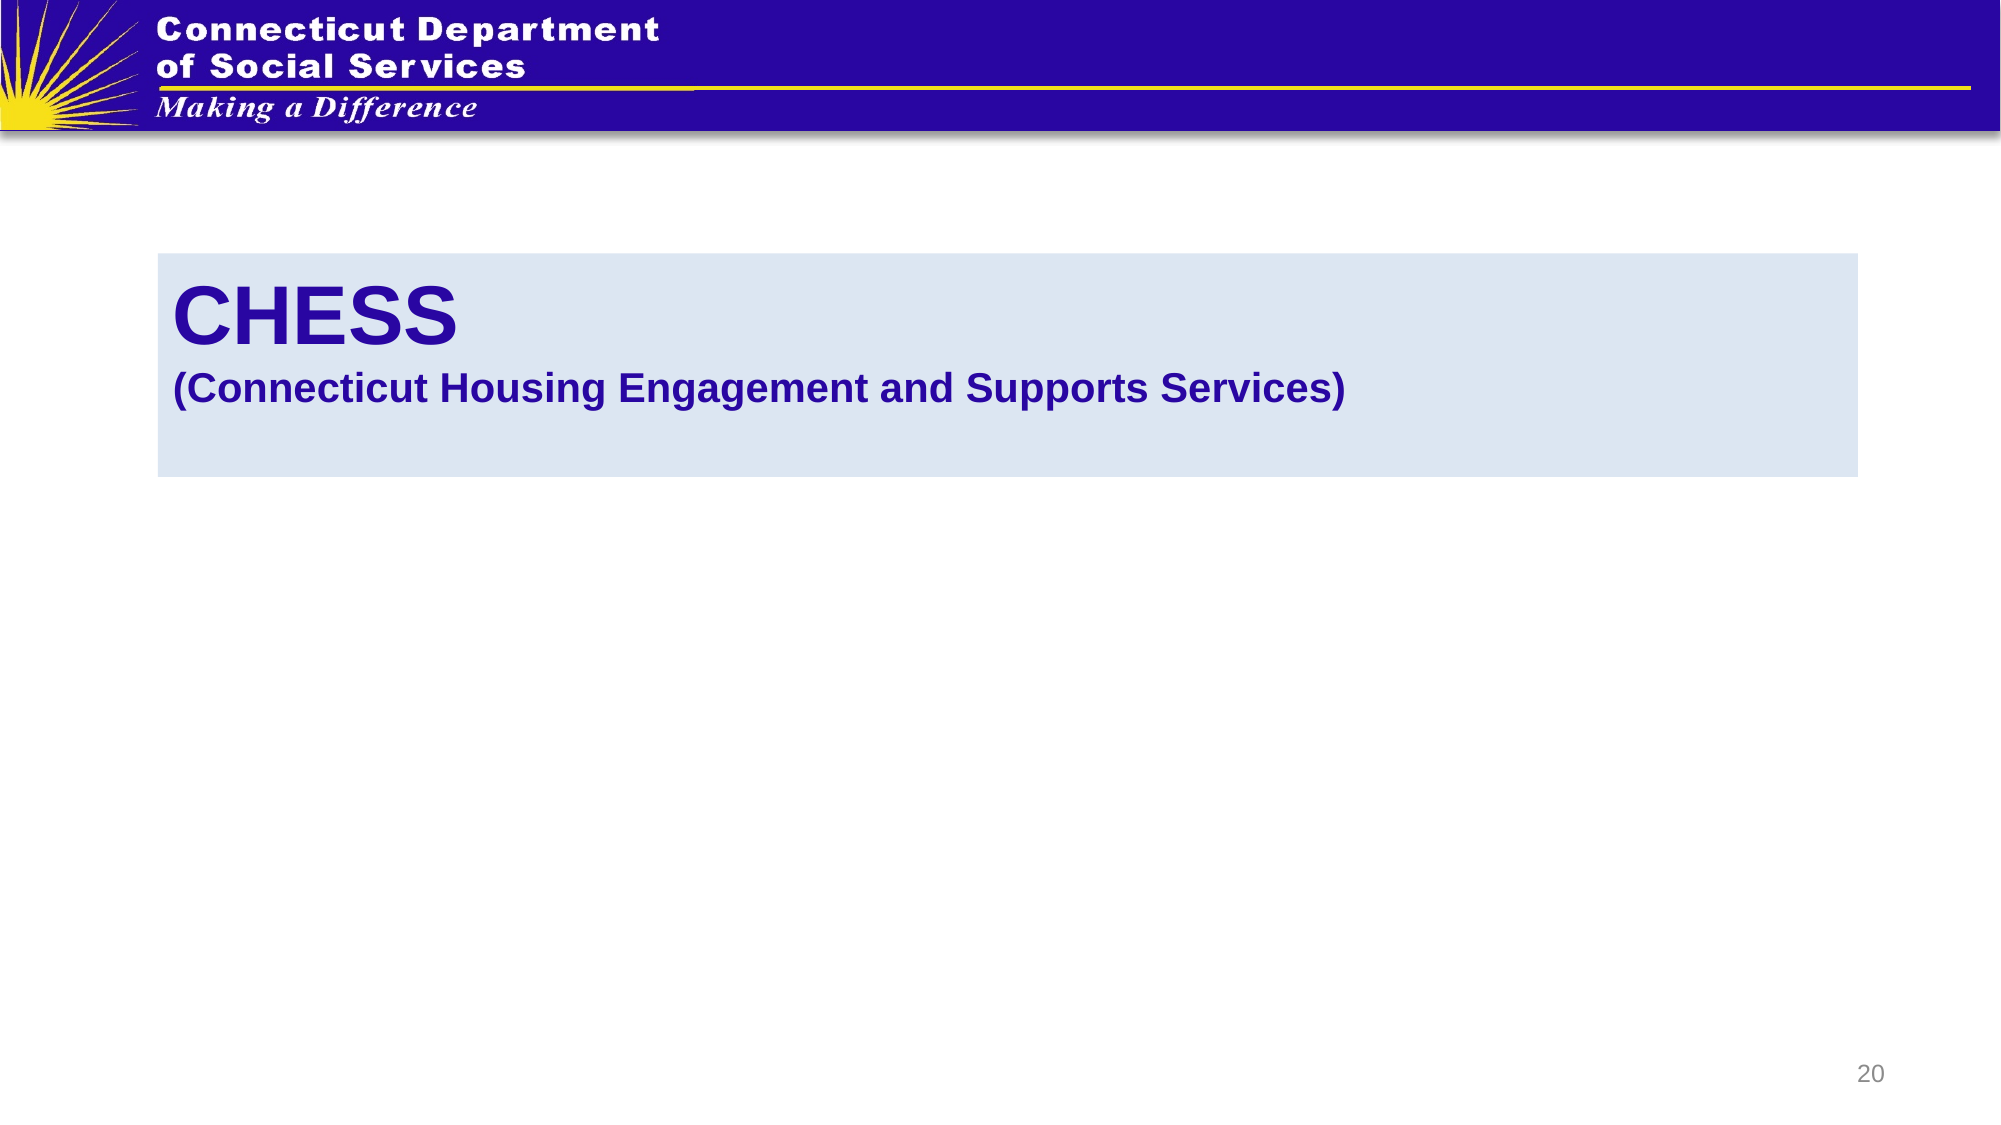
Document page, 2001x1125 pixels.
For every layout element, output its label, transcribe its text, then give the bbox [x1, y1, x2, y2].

picture [0, 0, 700, 130]
slide_number 20 [1433, 1042, 1900, 1103]
title CHESS (Connecticut Housing Engagement and Supports Services) [157, 253, 1859, 478]
